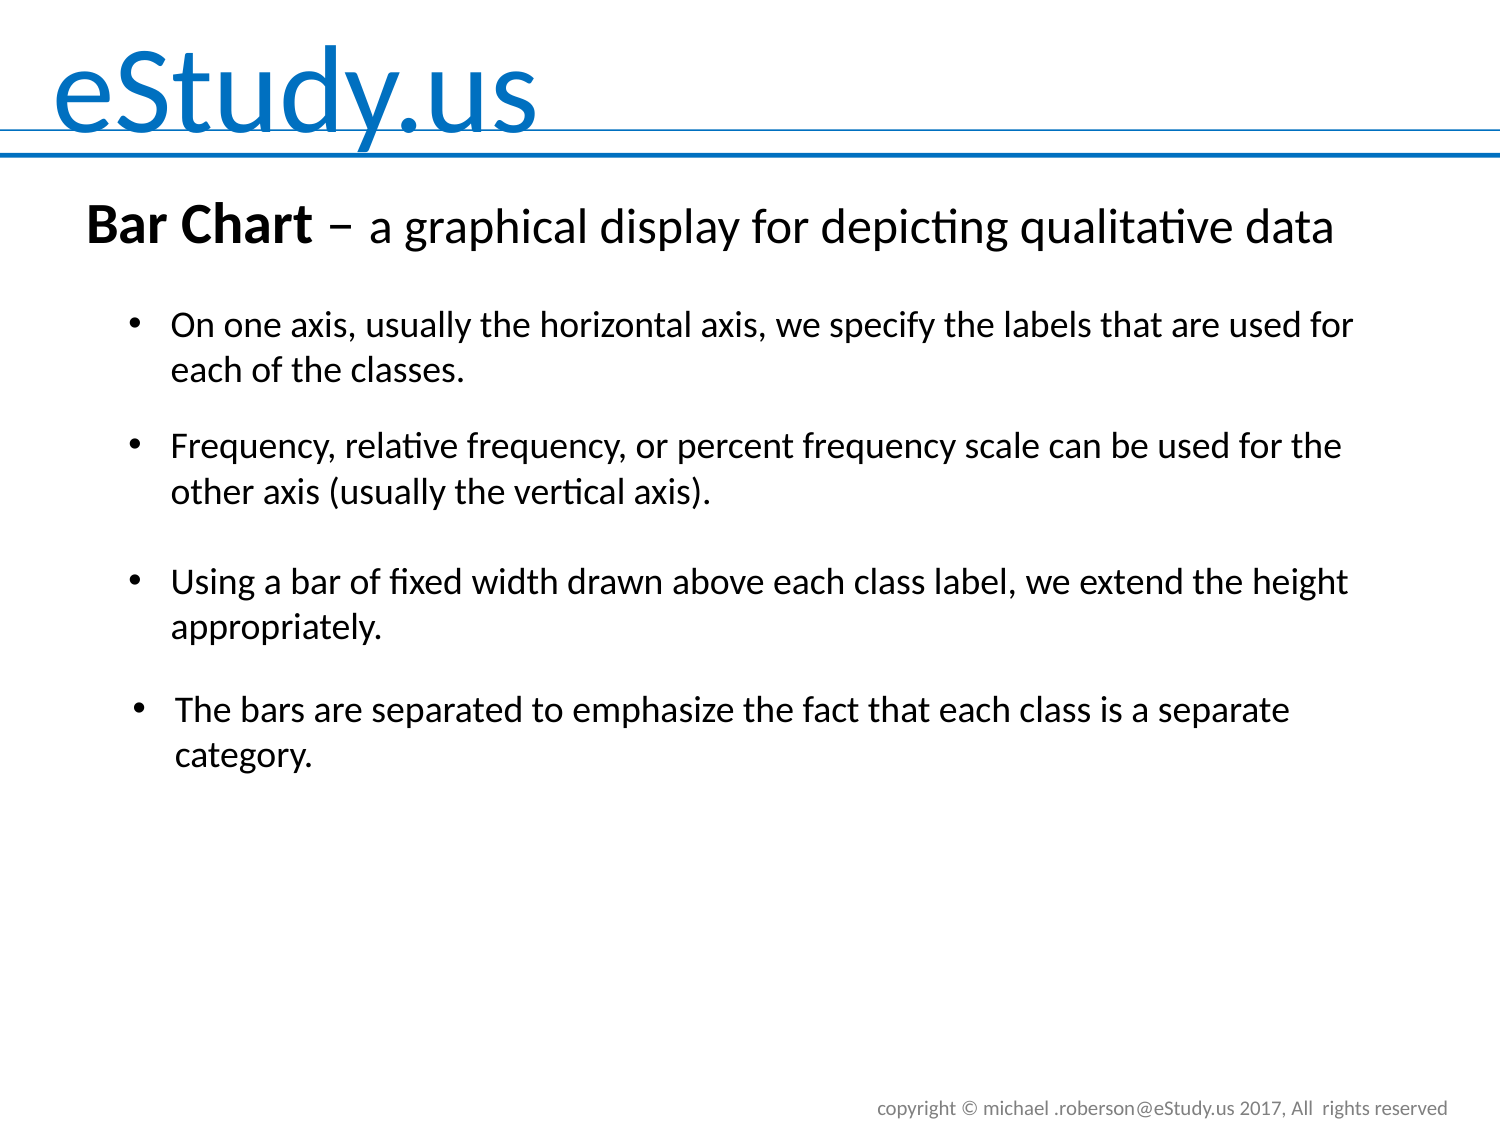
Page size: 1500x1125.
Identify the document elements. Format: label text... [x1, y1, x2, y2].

text_box The bars are separated to emphasize the fact that each class is a separate category. [85, 677, 1353, 783]
text_box Frequency, relative frequency, or percent frequency scale can be used for the other axis (usually the vertical axis). [113, 407, 1377, 526]
text_box Using a bar of fixed width drawn above each class label, we extend the height appropriately. [113, 543, 1377, 661]
text_box On one axis, usually the horizontal axis, we specify the labels that are used for each of the classes. [113, 286, 1377, 404]
title Bar Chart – a graphical display for depicting qualitative data [71, 178, 1409, 260]
